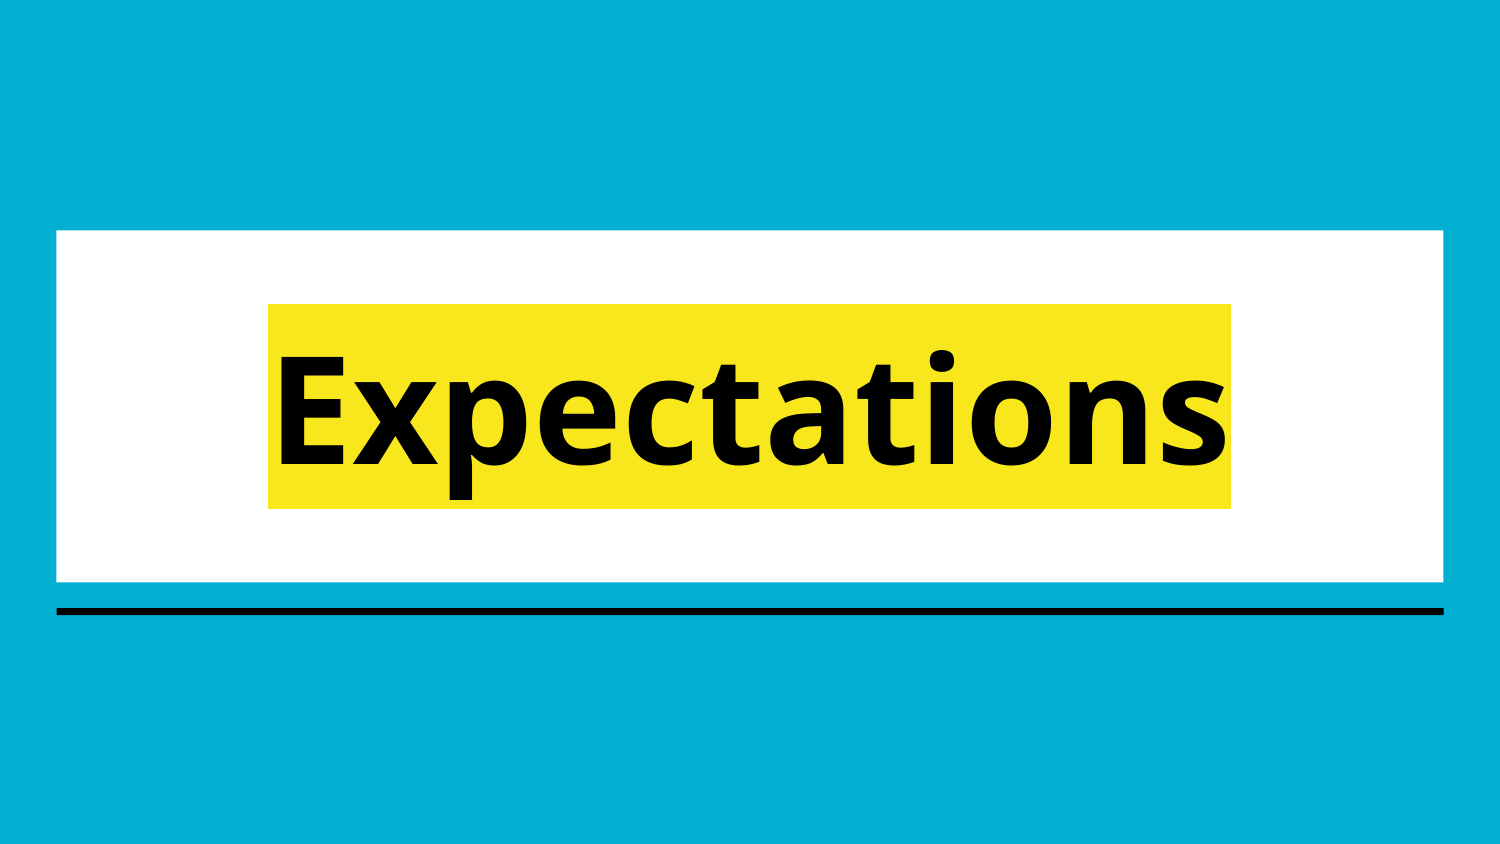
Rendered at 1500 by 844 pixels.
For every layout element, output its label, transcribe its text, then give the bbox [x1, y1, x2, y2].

title Expectations [56, 230, 1444, 583]
